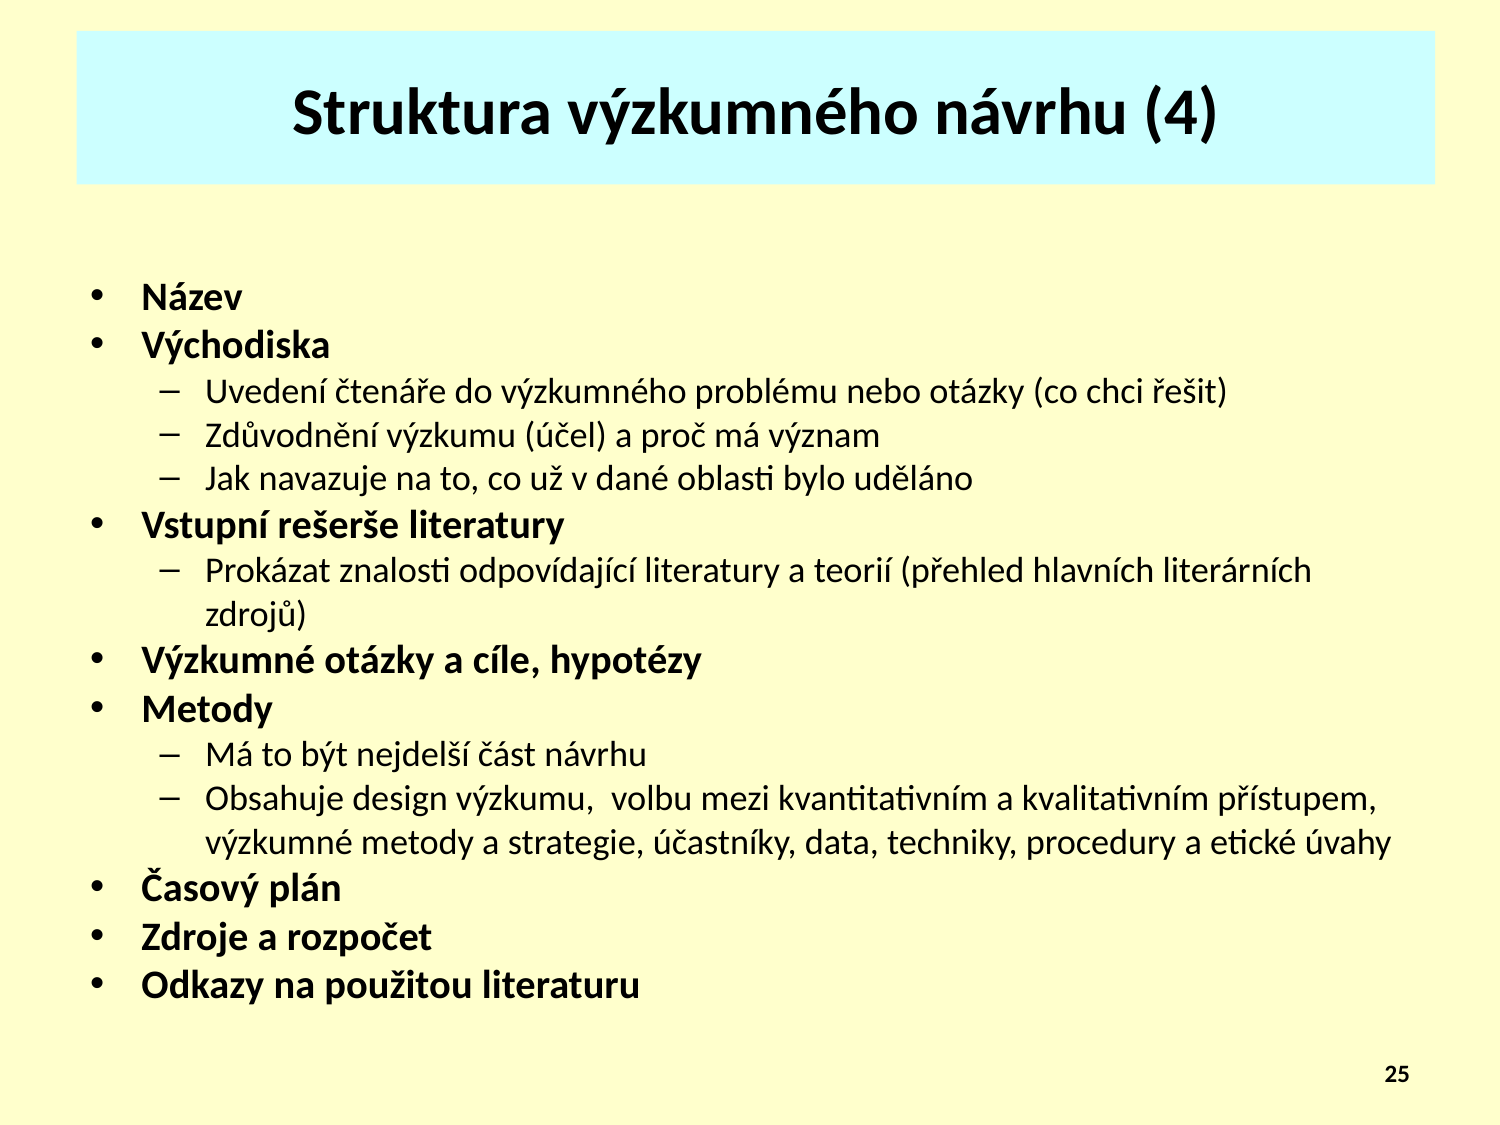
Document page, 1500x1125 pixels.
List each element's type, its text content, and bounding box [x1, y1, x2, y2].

slide_number 25 [1074, 1042, 1425, 1103]
title Struktura výzkumného návrhu (4) [76, 30, 1436, 185]
list Název Východiska Uvedení čtenáře do výzkumného problému nebo otázky (co chci řešit) Zdůvodnění výzkumu (účel) a proč má význam Jak navazuje na to, co už v dané oblasti bylo uděláno Vstupní rešerše literatury Prokázat znalosti odpovídající literatury a teorií (přehled hlavních literárních zdrojů) Výzkumné otázky a cíle, hypotézy Metody Má to být nejdelší část návrhu Obsahuje design výzkumu, volbu mezi kvantitativním a kvalitativním přístupem, výzkumné metody a strategie, účastníky, data, techniky, procedury a etické úvahy Časový plán Zdroje a rozpočet Odkazy na použitou literaturu [75, 262, 1425, 1047]
